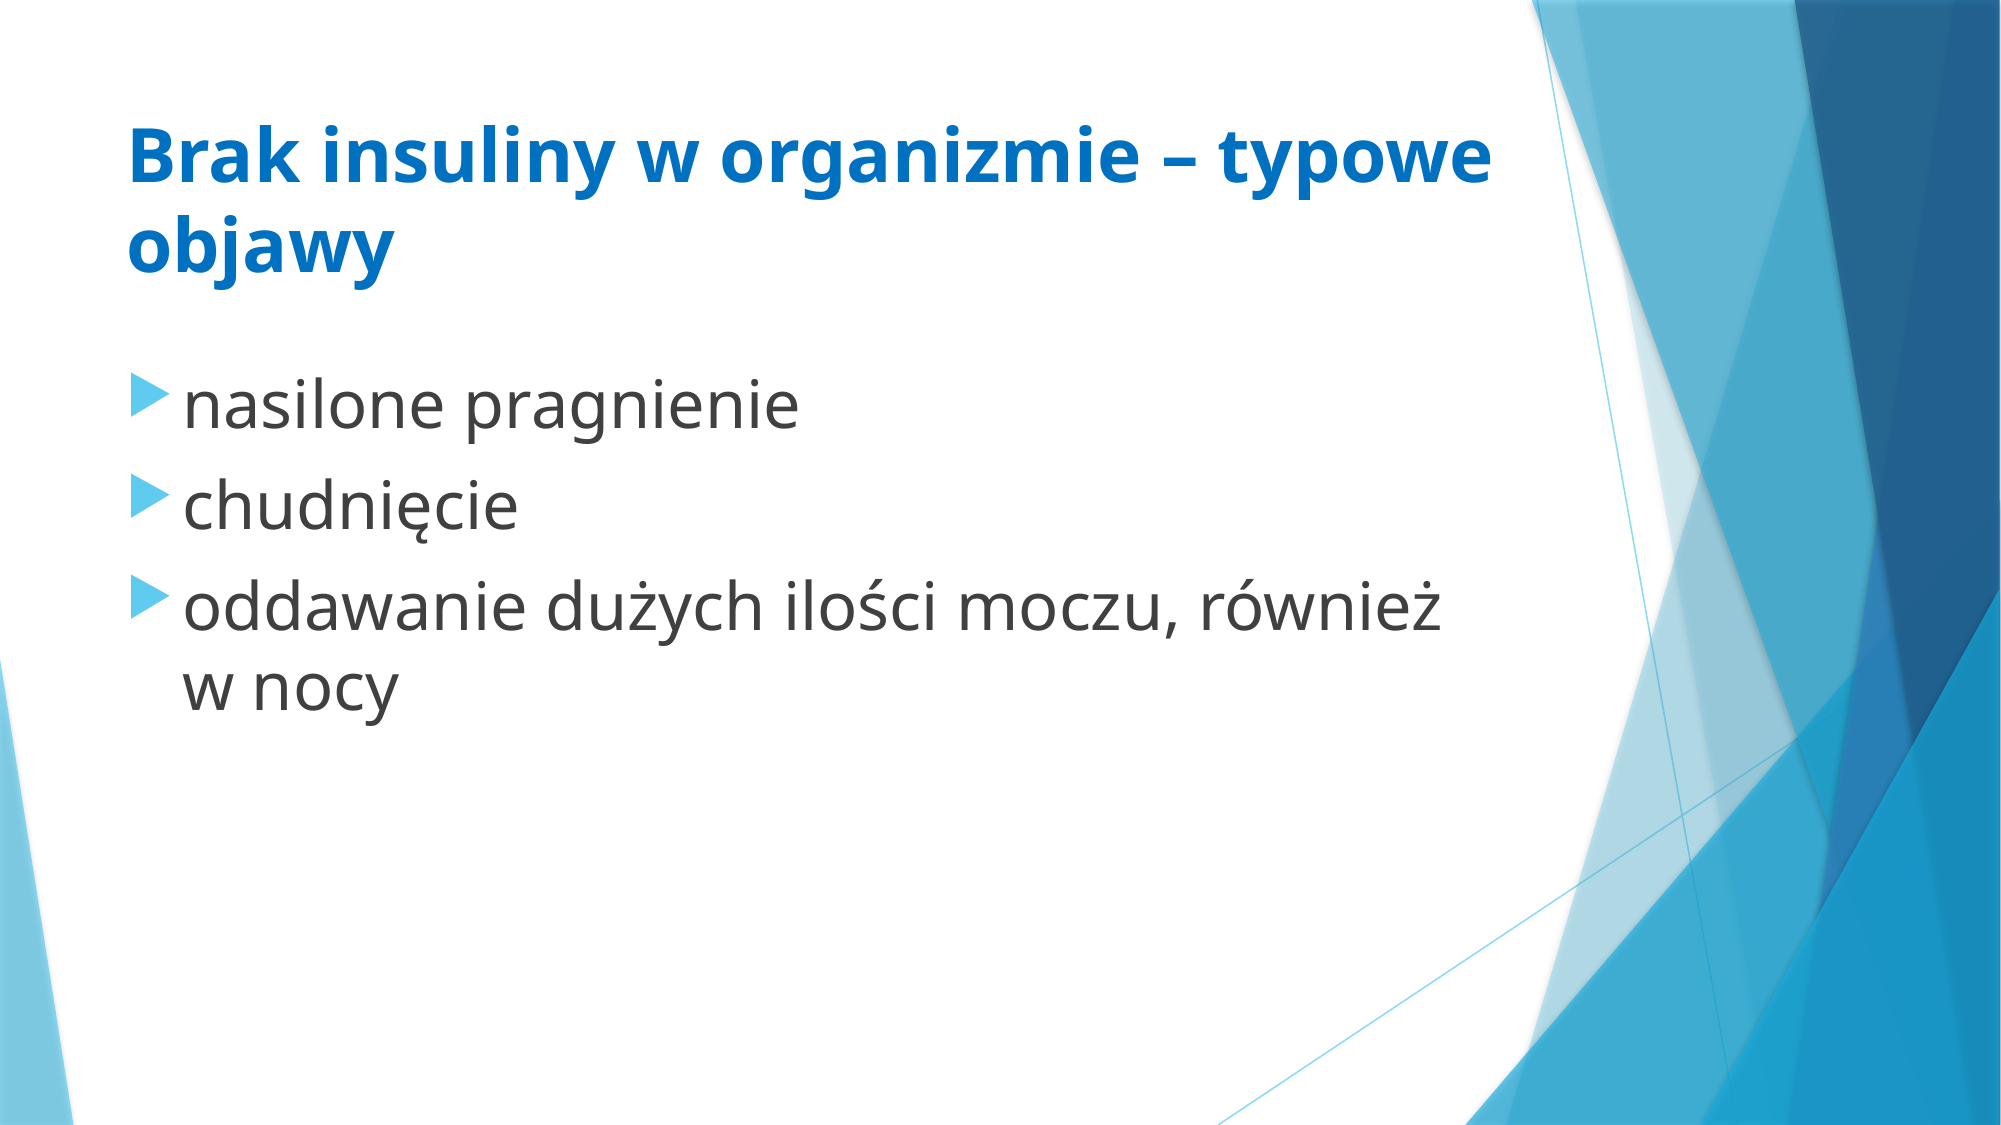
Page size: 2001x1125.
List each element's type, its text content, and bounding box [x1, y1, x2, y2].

list nasilone pragnienie chudnięcie oddawanie dużych ilości moczu, również w nocy [111, 354, 1462, 992]
title Brak insuliny w organizmie – typowe objawy [111, 99, 1522, 317]
